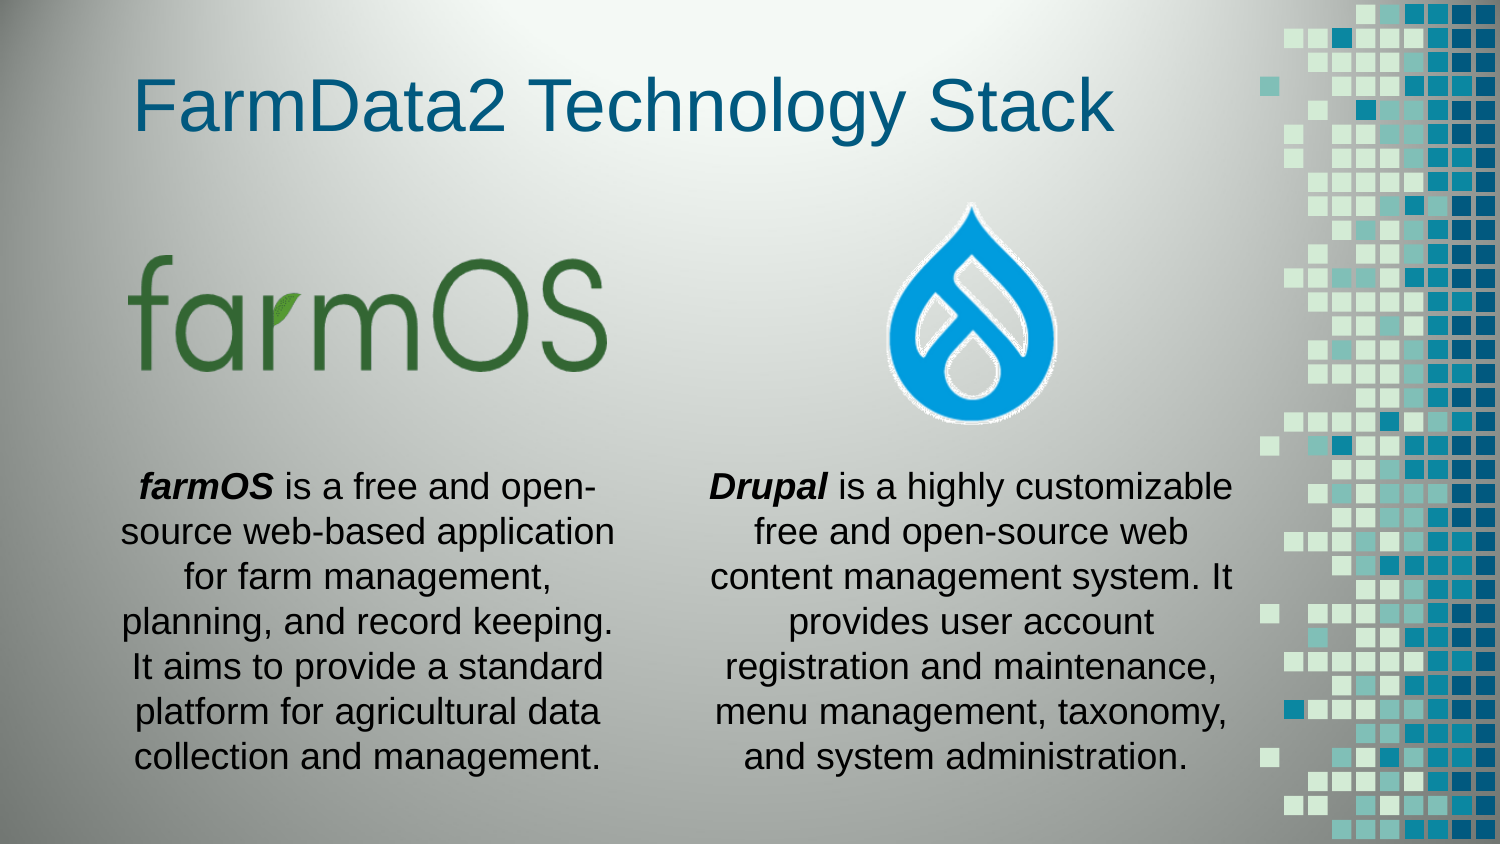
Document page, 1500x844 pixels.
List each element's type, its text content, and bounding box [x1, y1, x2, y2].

title FarmData2 Technology Stack [117, 21, 1227, 162]
text_box farmOS is a free and open-source web-based application for farm management, planning, and record keeping. It aims to provide a standard platform for agricultural data collection and management. [96, 454, 640, 785]
text_box Drupal is a highly customizable free and open-source web content management system. It provides user account registration and maintenance, menu management, taxonomy, and system administration. [694, 454, 1249, 785]
picture [0, 0, 1500, 844]
